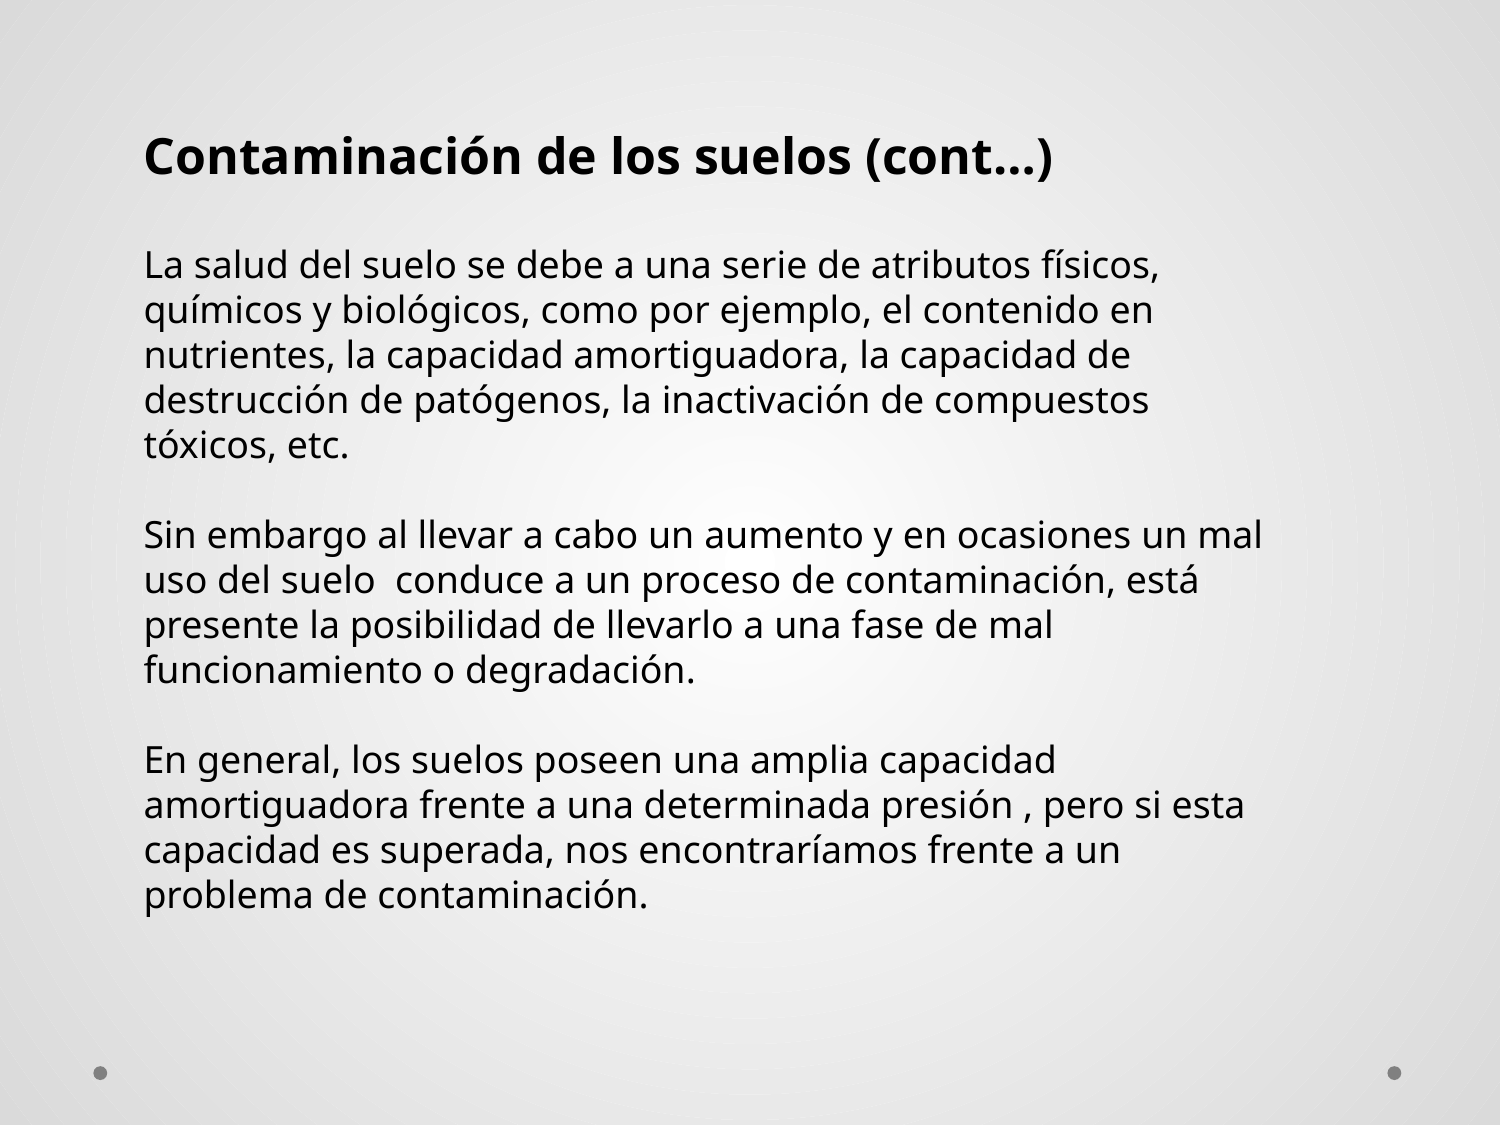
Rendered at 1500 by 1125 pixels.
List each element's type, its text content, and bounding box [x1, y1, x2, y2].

text_box La salud del suelo se debe a una serie de atributos físicos, químicos y biológicos, como por ejemplo, el contenido en nutrientes, la capacidad amortiguadora, la capacidad de destrucción de patógenos, la inactivación de compuestos tóxicos, etc. Sin embargo al llevar a cabo un aumento y en ocasiones un mal uso del suelo conduce a un proceso de contaminación, está presente la posibilidad de llevarlo a una fase de mal funcionamiento o degradación. En general, los suelos poseen una amplia capacidad amortiguadora frente a una determinada presión , pero si esta capacidad es superada, nos encontraríamos frente a un problema de contaminación. [128, 233, 1301, 969]
text_box Contaminación de los suelos (cont…) [128, 117, 1231, 192]
